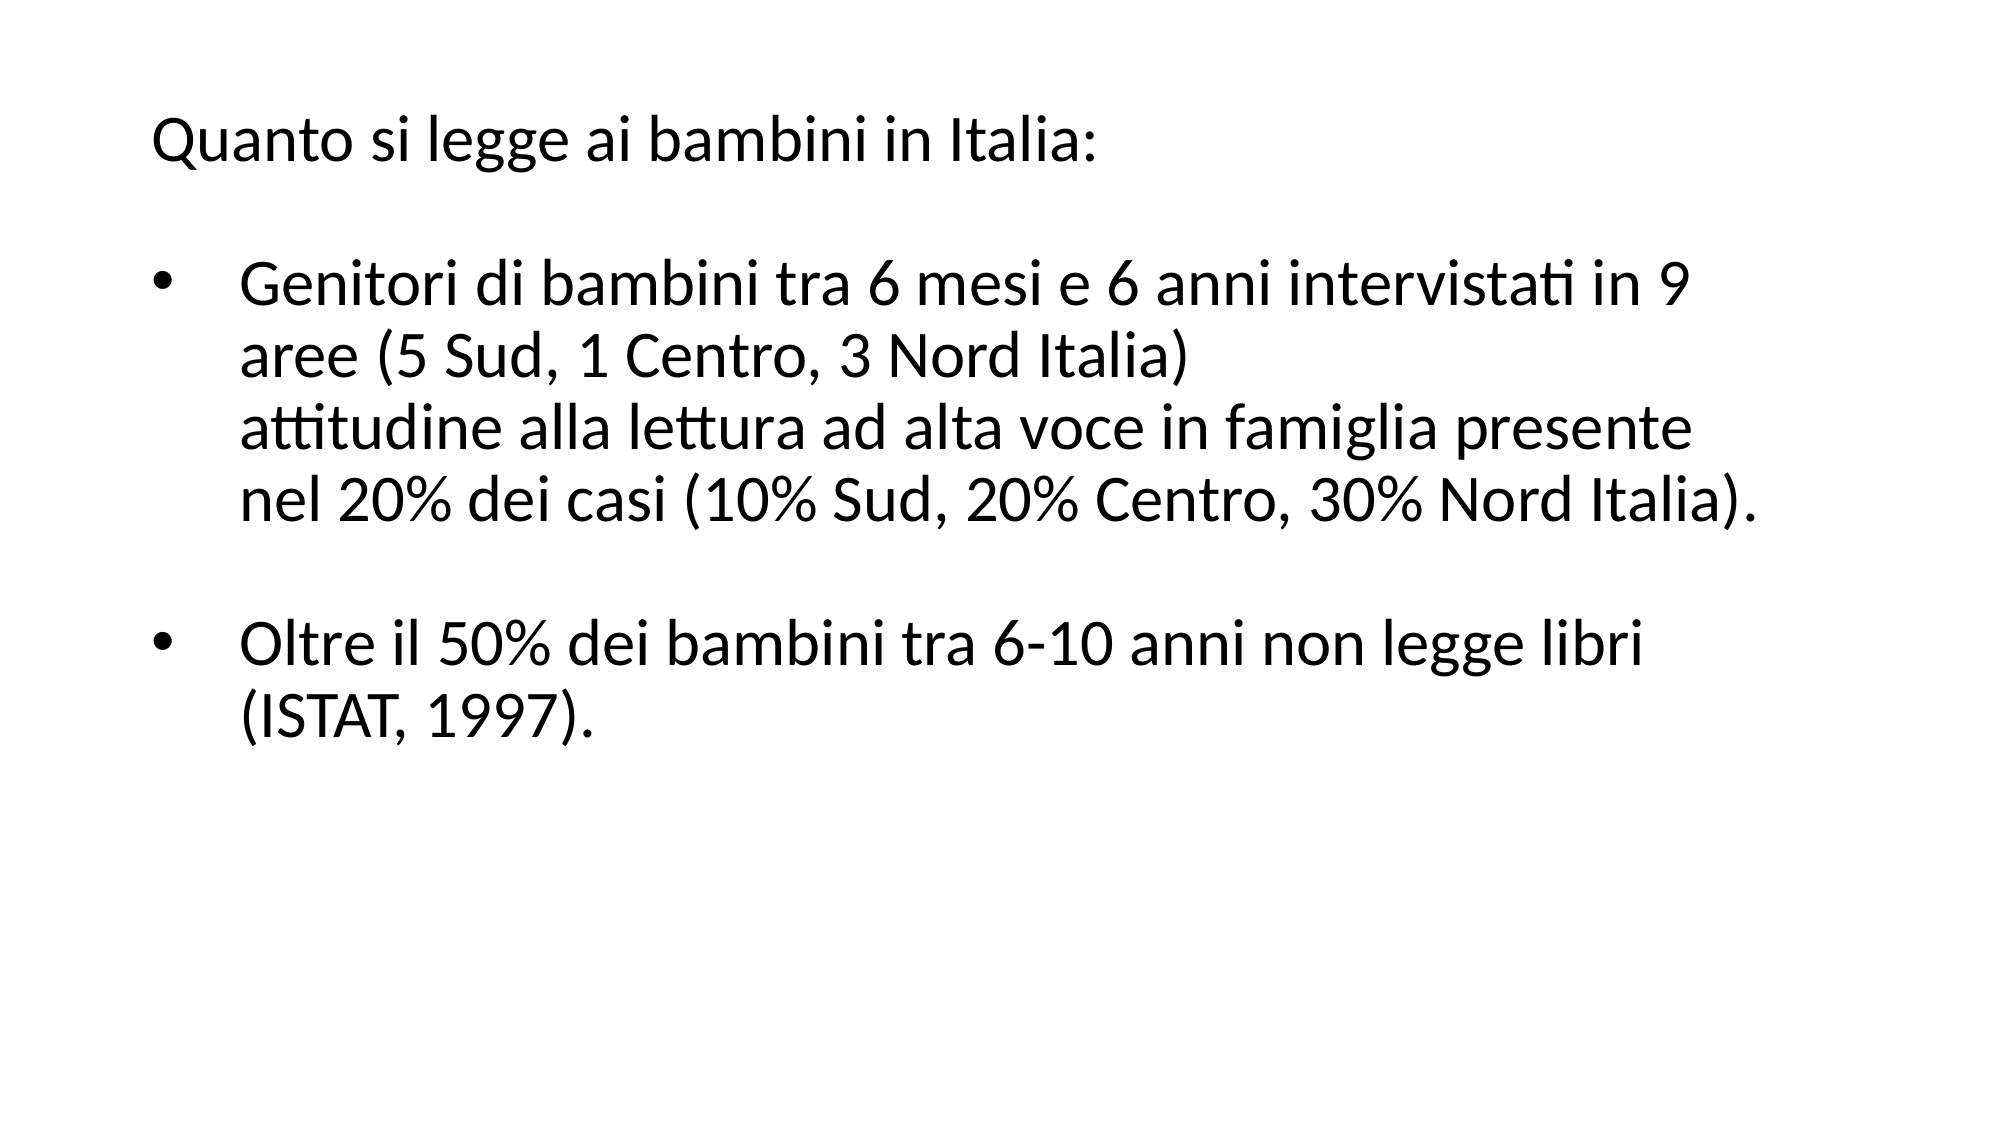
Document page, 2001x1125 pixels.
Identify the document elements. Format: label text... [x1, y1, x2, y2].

list Quanto si legge ai bambini in Italia: Genitori di bambini tra 6 mesi e 6 anni intervistati in 9 aree (5 Sud, 1 Centro, 3 Nord Italia) attitudine alla lettura ad alta voce in famiglia presente nel 20% dei casi (10% Sud, 20% Centro, 30% Nord Italia). Oltre il 50% dei bambini tra 6-10 anni non legge libri (ISTAT, 1997). [136, 96, 1802, 1077]
